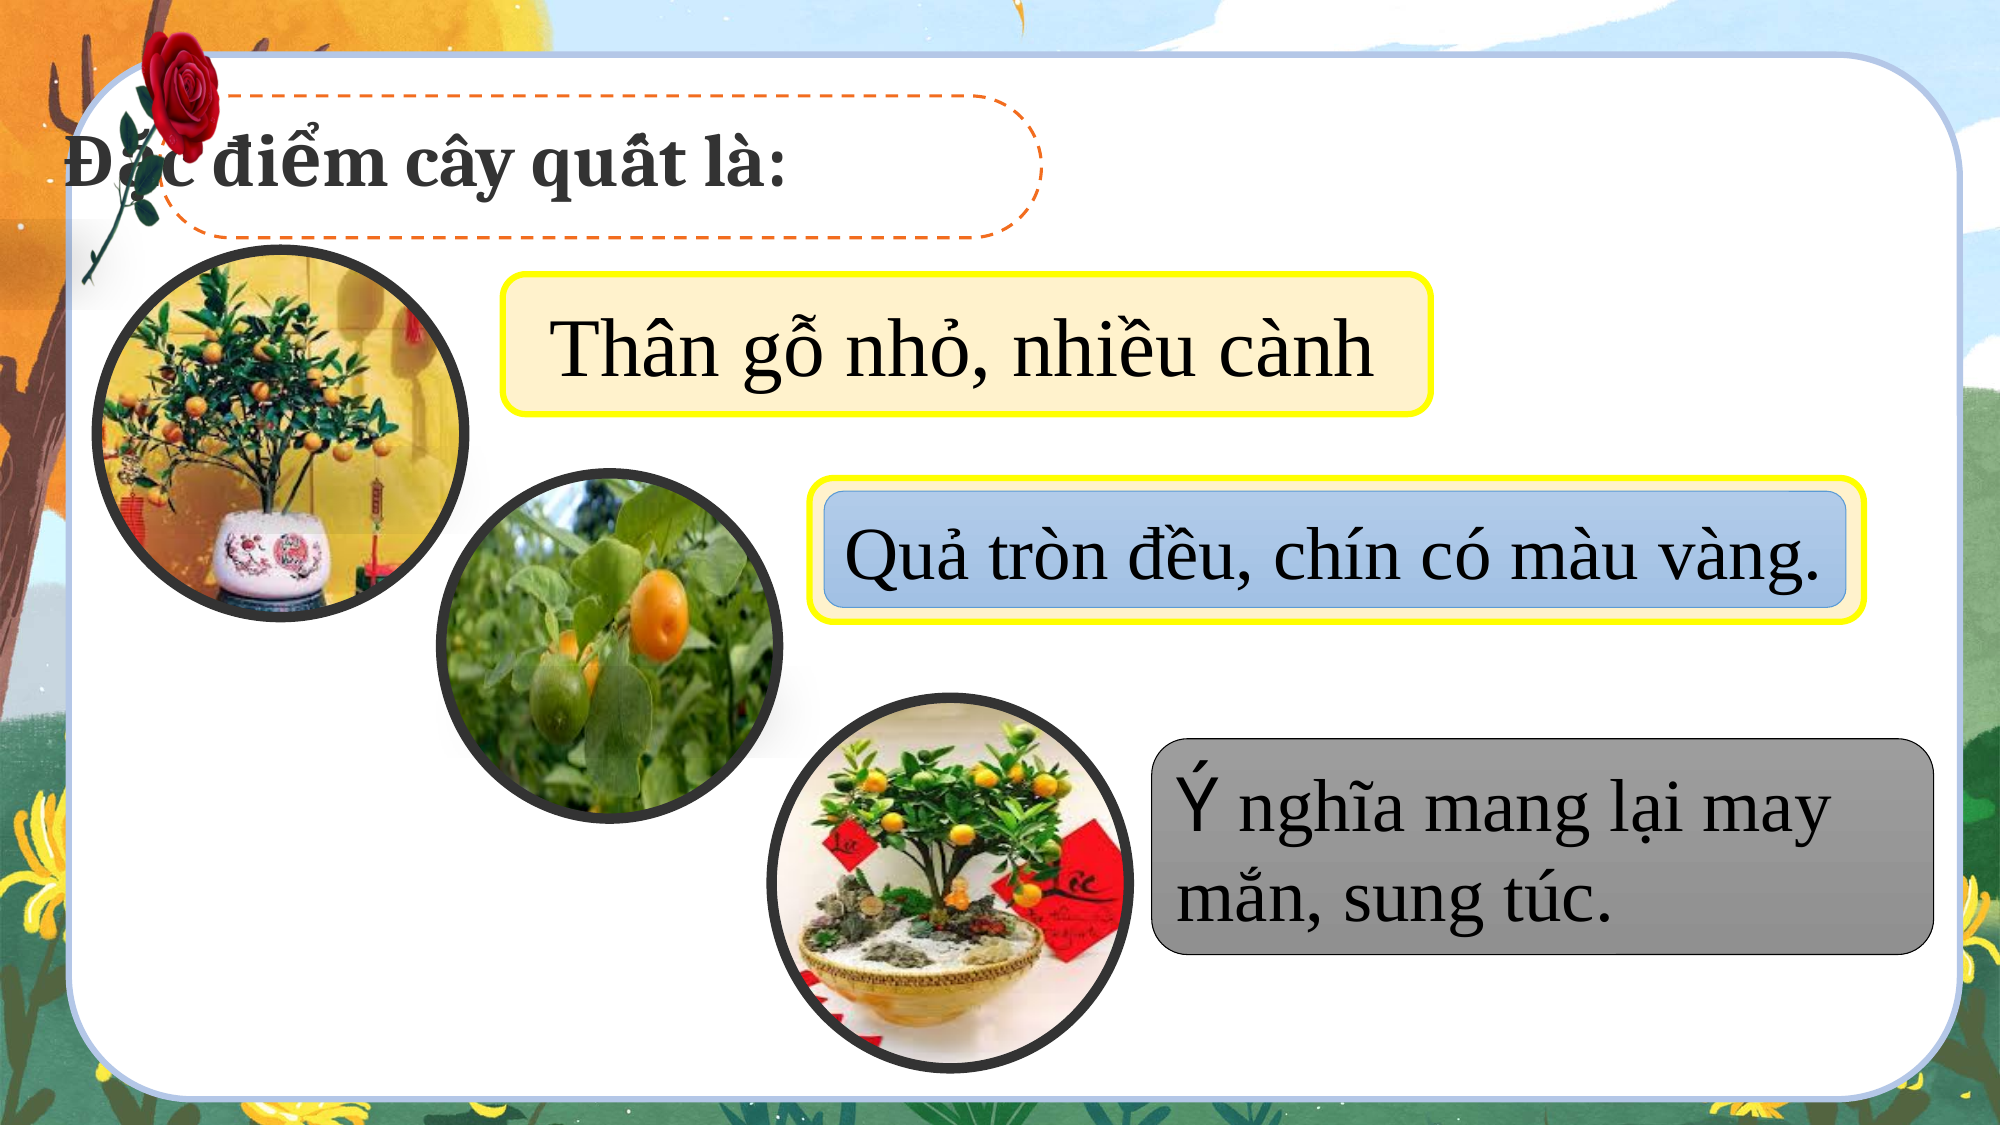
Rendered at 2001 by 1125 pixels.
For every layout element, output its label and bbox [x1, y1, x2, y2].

text_box [53, 0, 1062, 335]
text_box [502, 274, 1431, 504]
picture [0, 0, 2000, 1125]
text_box [809, 477, 1864, 622]
